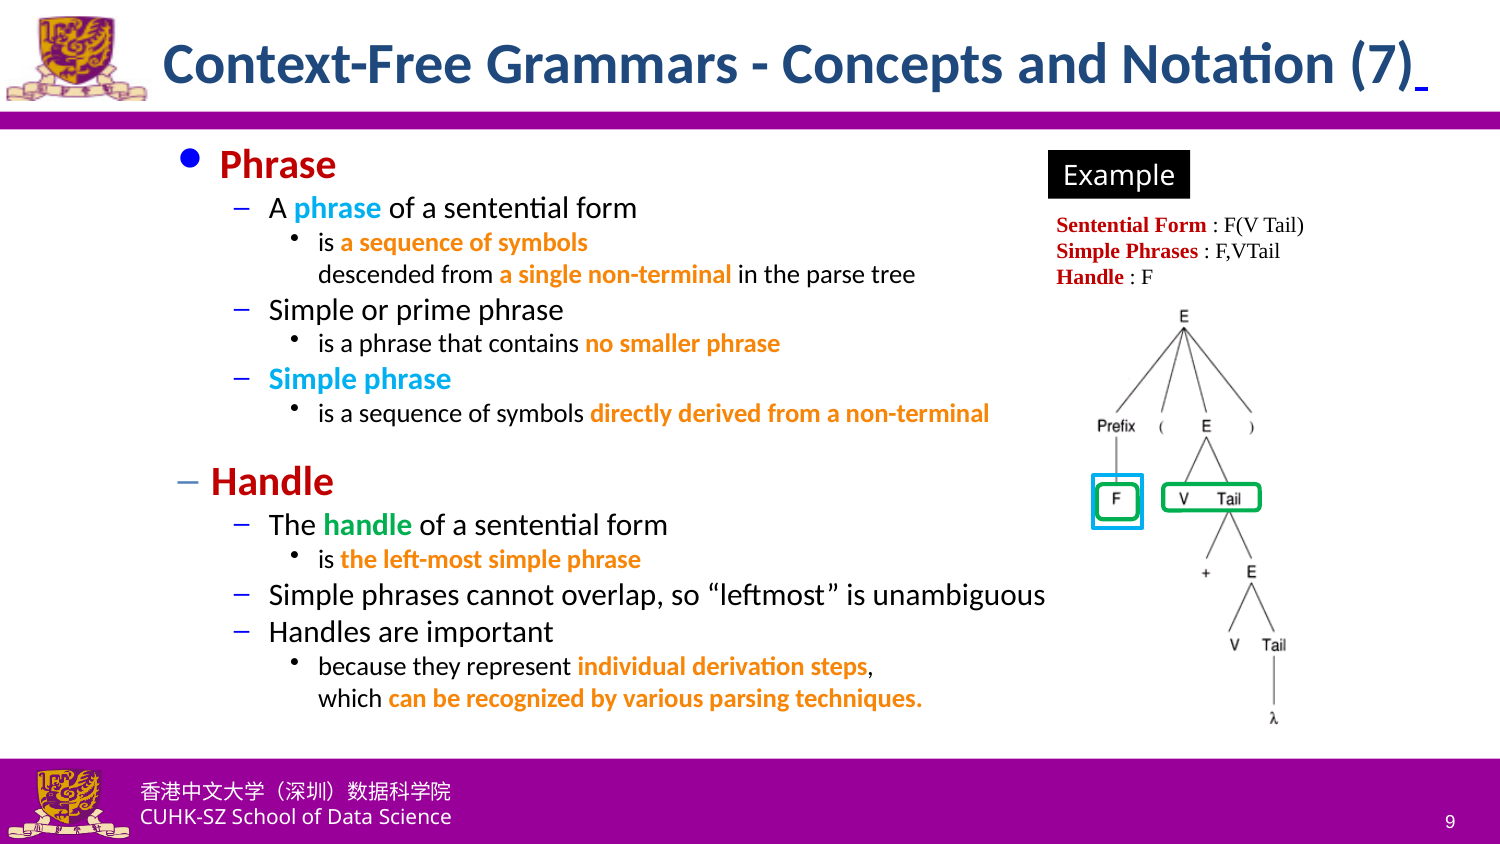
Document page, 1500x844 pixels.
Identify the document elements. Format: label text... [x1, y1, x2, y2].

text_box Example [1048, 150, 1191, 199]
text_box Sentential Form : F(V Tail) Simple Phrases : F,VTail Handle : F [1041, 202, 1320, 297]
picture [5, 15, 152, 101]
picture [7, 768, 130, 839]
title Context-Free Grammars - Concepts and Notation (7) [148, 17, 1453, 104]
list Phrase A phrase of a sentential form is a sequence of symbols descended from a single non-terminal in the parse tree Simple or prime phrase is a phrase that contains no smaller phrase Simple phrase is a sequence of symbols directly derived from a non-terminal Handle The handle of a sentential form is the left-most simple phrase Simple phrases cannot overlap, so “leftmost” is unambiguous Handles are important because they represent individual derivation steps, which can be recognized by various parsing techniques. [162, 134, 1176, 708]
picture [1087, 299, 1313, 732]
slide_number 9 [1120, 802, 1471, 844]
